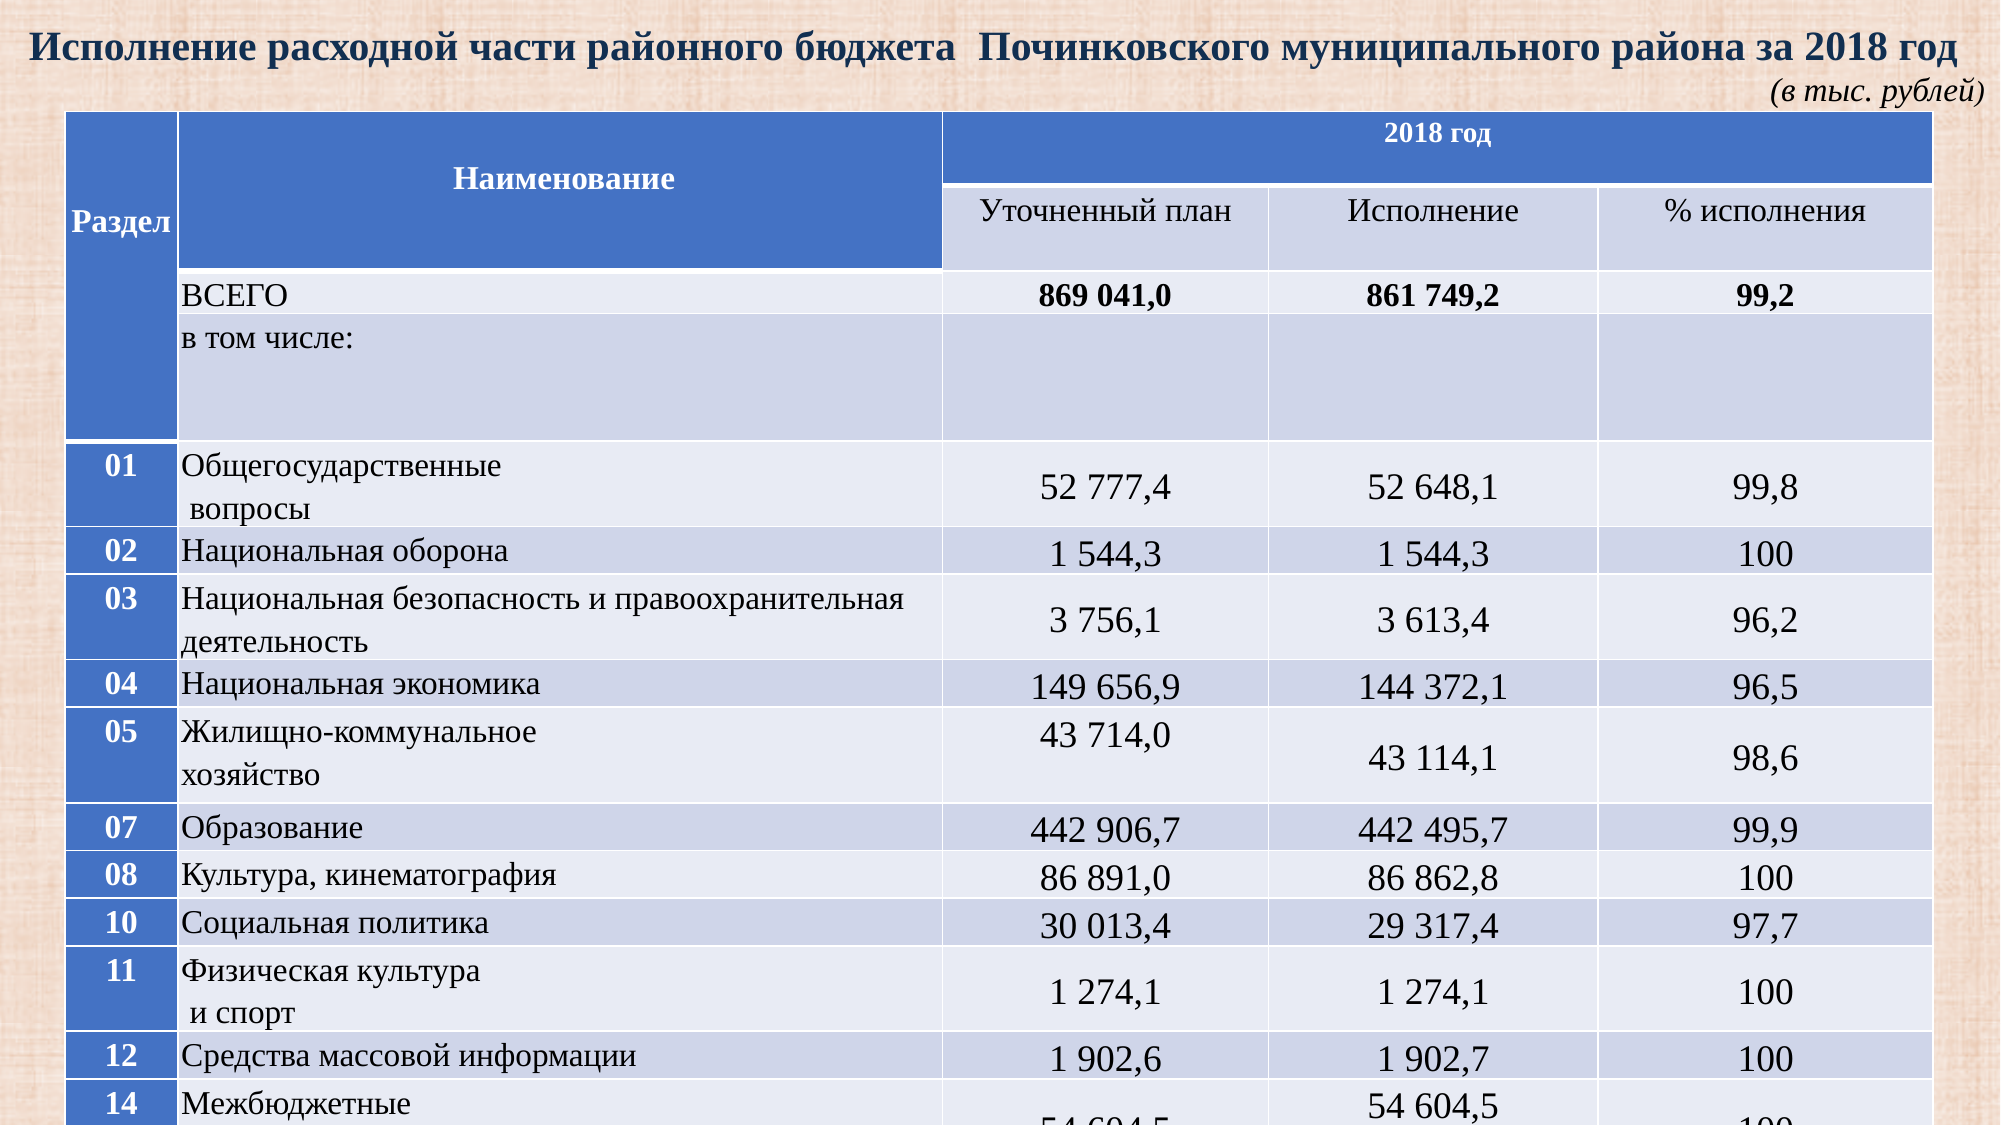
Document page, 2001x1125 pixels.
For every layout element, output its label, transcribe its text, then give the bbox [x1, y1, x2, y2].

table_cell [943, 314, 1268, 440]
table_cell Культура, кинематография [179, 851, 942, 897]
table_cell 01 [66, 444, 177, 526]
table_cell Межбюджетные трансферты (финансовая помощь) [179, 1080, 942, 1125]
table_cell 02 [66, 527, 177, 573]
table_cell 97,7 [1599, 899, 1932, 945]
table_cell 442 906,7 [943, 804, 1268, 850]
table_cell 99,9 [1599, 804, 1932, 850]
table_cell 12 [66, 1032, 177, 1078]
table_cell [1599, 314, 1932, 440]
table_cell % исполнения [1599, 188, 1932, 270]
table_cell [1269, 314, 1597, 440]
table_cell 54 604,5 [943, 1080, 1268, 1125]
table_cell 1 544,3 [943, 527, 1268, 573]
table_cell 86 862,8 [1269, 851, 1597, 897]
table_cell 03 [66, 575, 177, 659]
table_header 2018 год [943, 116, 1932, 183]
table_cell 96,5 [1599, 660, 1932, 706]
table_cell 52 777,4 [943, 442, 1268, 526]
table_cell 100 [1599, 527, 1932, 573]
table_cell Уточненный план [943, 188, 1268, 270]
table_cell 1 902,7 [1269, 1032, 1597, 1078]
table_header Раздел [66, 116, 177, 439]
table_cell 86 891,0 [943, 851, 1268, 897]
text_box Исполнение расходной части районного бюджета Починковского муниципального района за 2018 год (в тыс. рублей) [0, 11, 2000, 116]
table_cell 1 274,1 [943, 947, 1268, 1030]
table_cell 869 041,0 [943, 272, 1268, 313]
table_cell 54 604,5 [1269, 1080, 1597, 1125]
table_cell 3 756,1 [943, 575, 1268, 659]
table_cell 98,6 [1599, 708, 1932, 802]
table_cell 100 [1599, 851, 1932, 897]
table_cell 11 [66, 947, 177, 1030]
table_cell 149 656,9 [943, 660, 1268, 706]
table_cell 04 [66, 660, 177, 706]
table_cell 99,8 [1599, 442, 1932, 526]
table_cell 861 749,2 [1269, 272, 1597, 313]
table_cell Физическая культура и спорт [179, 947, 942, 1030]
table_cell 3 613,4 [1269, 575, 1597, 659]
table_cell Исполнение [1269, 188, 1597, 270]
table_cell 1 544,3 [1269, 527, 1597, 573]
table_cell 99,2 [1599, 272, 1932, 313]
table_cell Жилищно-коммунальное хозяйство [179, 708, 942, 802]
table_cell Образование [179, 804, 942, 850]
table_cell Средства массовой информации [179, 1032, 942, 1078]
table_cell 05 [66, 708, 177, 802]
table_cell в том числе: [179, 314, 942, 440]
table_cell 43 714,0 [943, 708, 1268, 802]
table_cell 08 [66, 851, 177, 897]
table_cell 100 [1599, 1032, 1932, 1078]
table_cell Социальная политика [179, 899, 942, 945]
table_cell 14 [66, 1080, 177, 1125]
table_cell Национальная оборона [179, 527, 942, 573]
table_cell 442 495,7 [1269, 804, 1597, 850]
table_cell 07 [66, 804, 177, 850]
table_cell 29 317,4 [1269, 899, 1597, 945]
table_cell 1 902,6 [943, 1032, 1268, 1078]
table_cell ВСЕГО [179, 274, 942, 313]
table_cell 10 [66, 899, 177, 945]
table_cell 1 274,1 [1269, 947, 1597, 1030]
table_cell 100 [1599, 1080, 1932, 1125]
table_cell 144 372,1 [1269, 660, 1597, 706]
table_cell 52 648,1 [1269, 442, 1597, 526]
table_cell 43 114,1 [1269, 708, 1597, 802]
table_cell 30 013,4 [943, 899, 1268, 945]
table_header Наименование [179, 116, 942, 268]
table_cell 100 [1599, 947, 1932, 1030]
table_cell Национальная безопасность и правоохранительная деятельность [179, 575, 942, 659]
table_cell 96,2 [1599, 575, 1932, 659]
table_cell Национальная экономика [179, 660, 942, 706]
table_cell Общегосударственные вопросы [179, 442, 942, 526]
